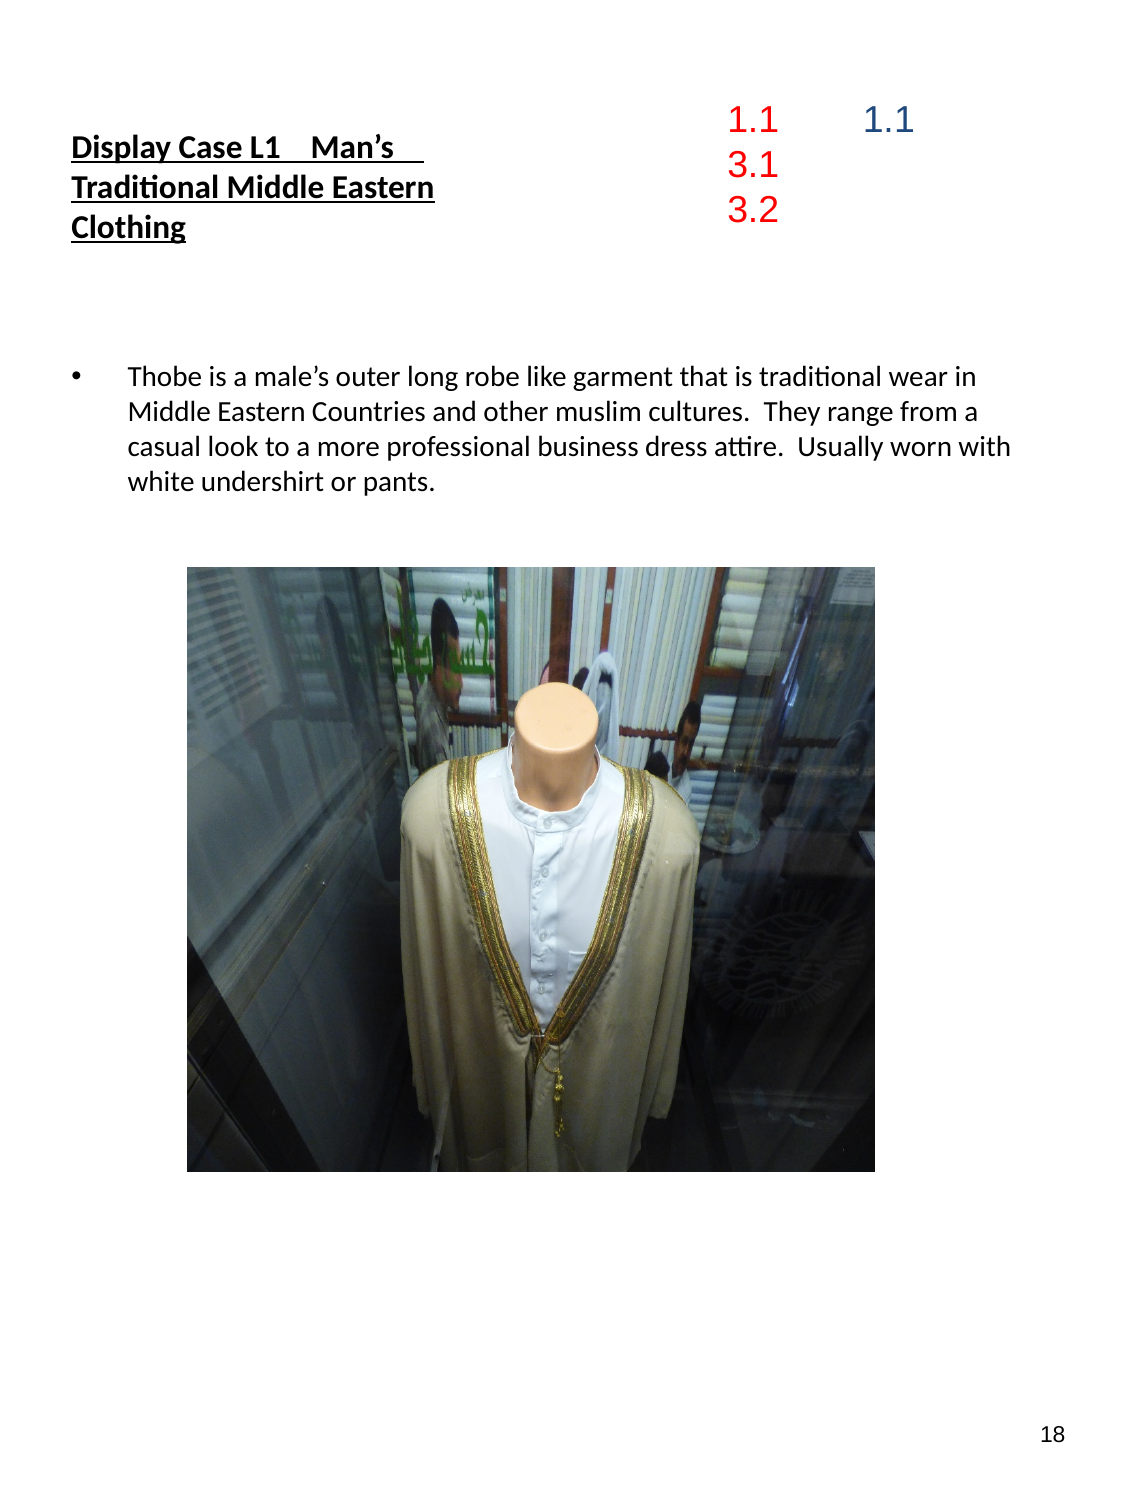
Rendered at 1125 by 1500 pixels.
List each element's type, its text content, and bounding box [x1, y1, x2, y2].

text_box 1.1 1.1 3.1 3.2 [712, 87, 1025, 238]
picture [187, 566, 876, 1173]
text_box 18 [1025, 1412, 1081, 1455]
list Thobe is a male’s outer long robe like garment that is traditional wear in Middle Eastern Countries and other muslim cultures. They range from a casual look to a more professional business dress attire. Usually worn with white undershirt or pants. [56, 349, 1069, 1341]
title Display Case L1 Man’s Traditional Middle Eastern Clothing [56, 59, 463, 311]
